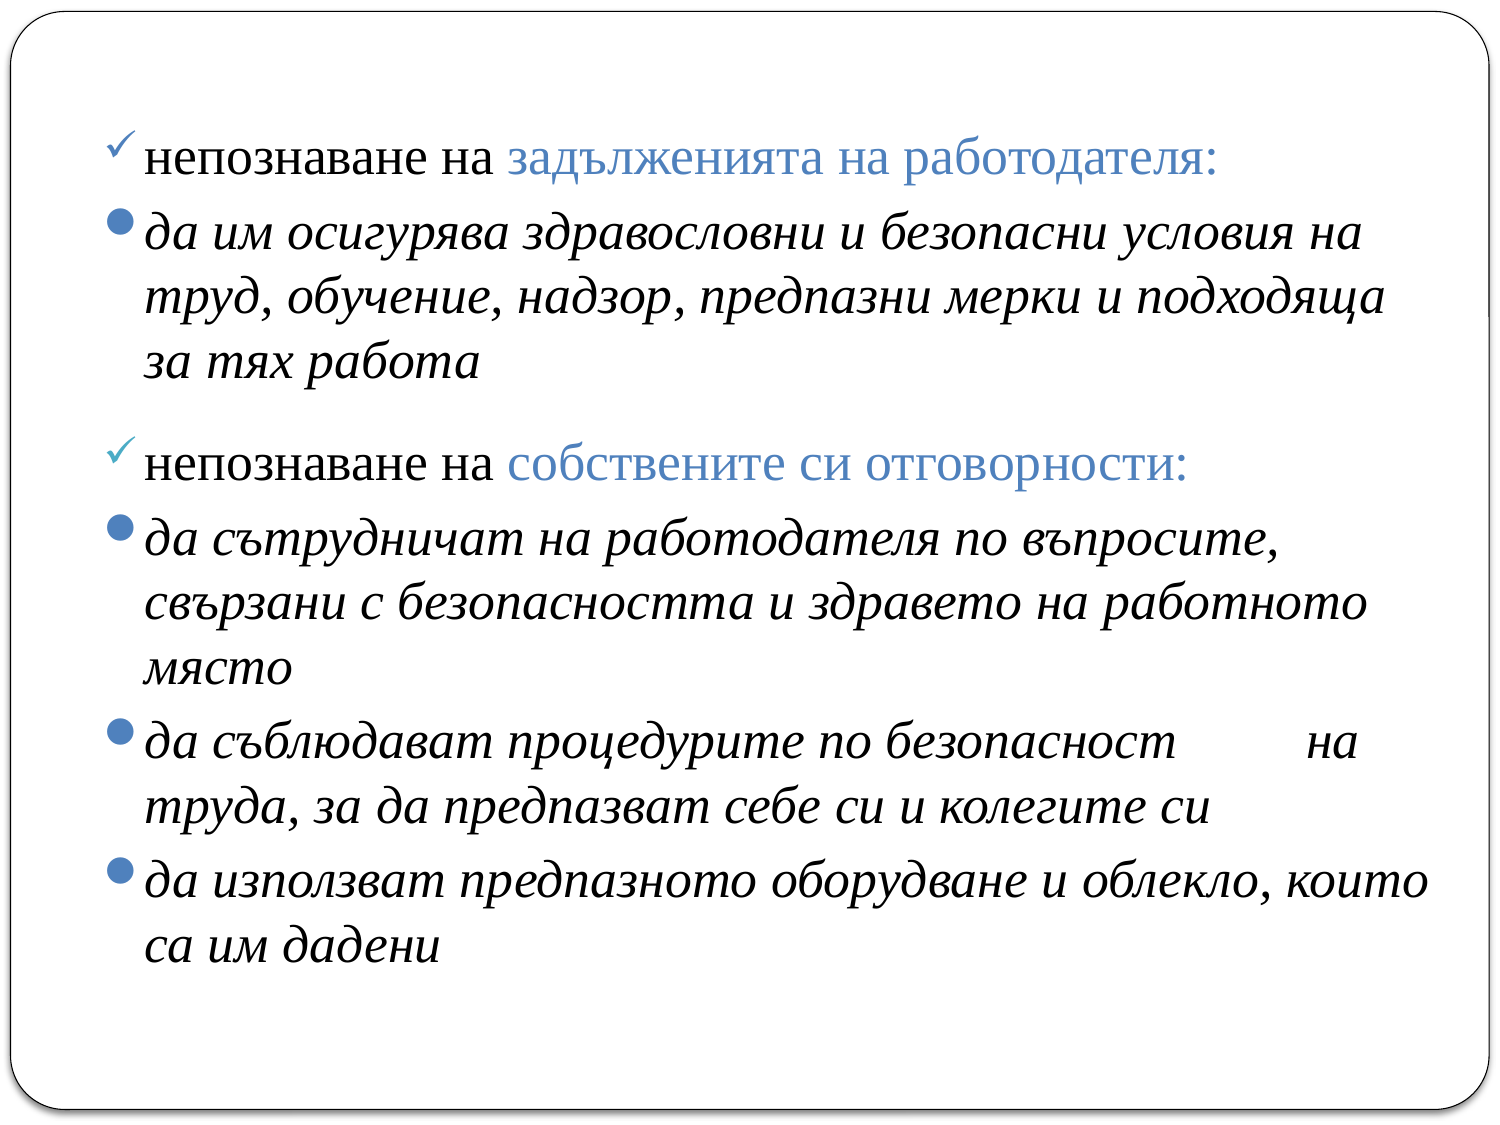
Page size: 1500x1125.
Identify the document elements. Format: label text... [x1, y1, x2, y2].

list непознаване на задълженията на работодателя: да им осигурява здравословни и безопасни условия на труд, обучение, надзор, предпазни мерки и подходяща за тях работа непознаване на собствените си отговорности: да сътрудничат на работодателя по въпросите, свързани с безопасността и здравето на работното място да съблюдават процедурите по безопасност на труда, за да предпазват себе си и колегите си да използват предпазното оборудване и облекло, които са им дадени [88, 113, 1459, 988]
